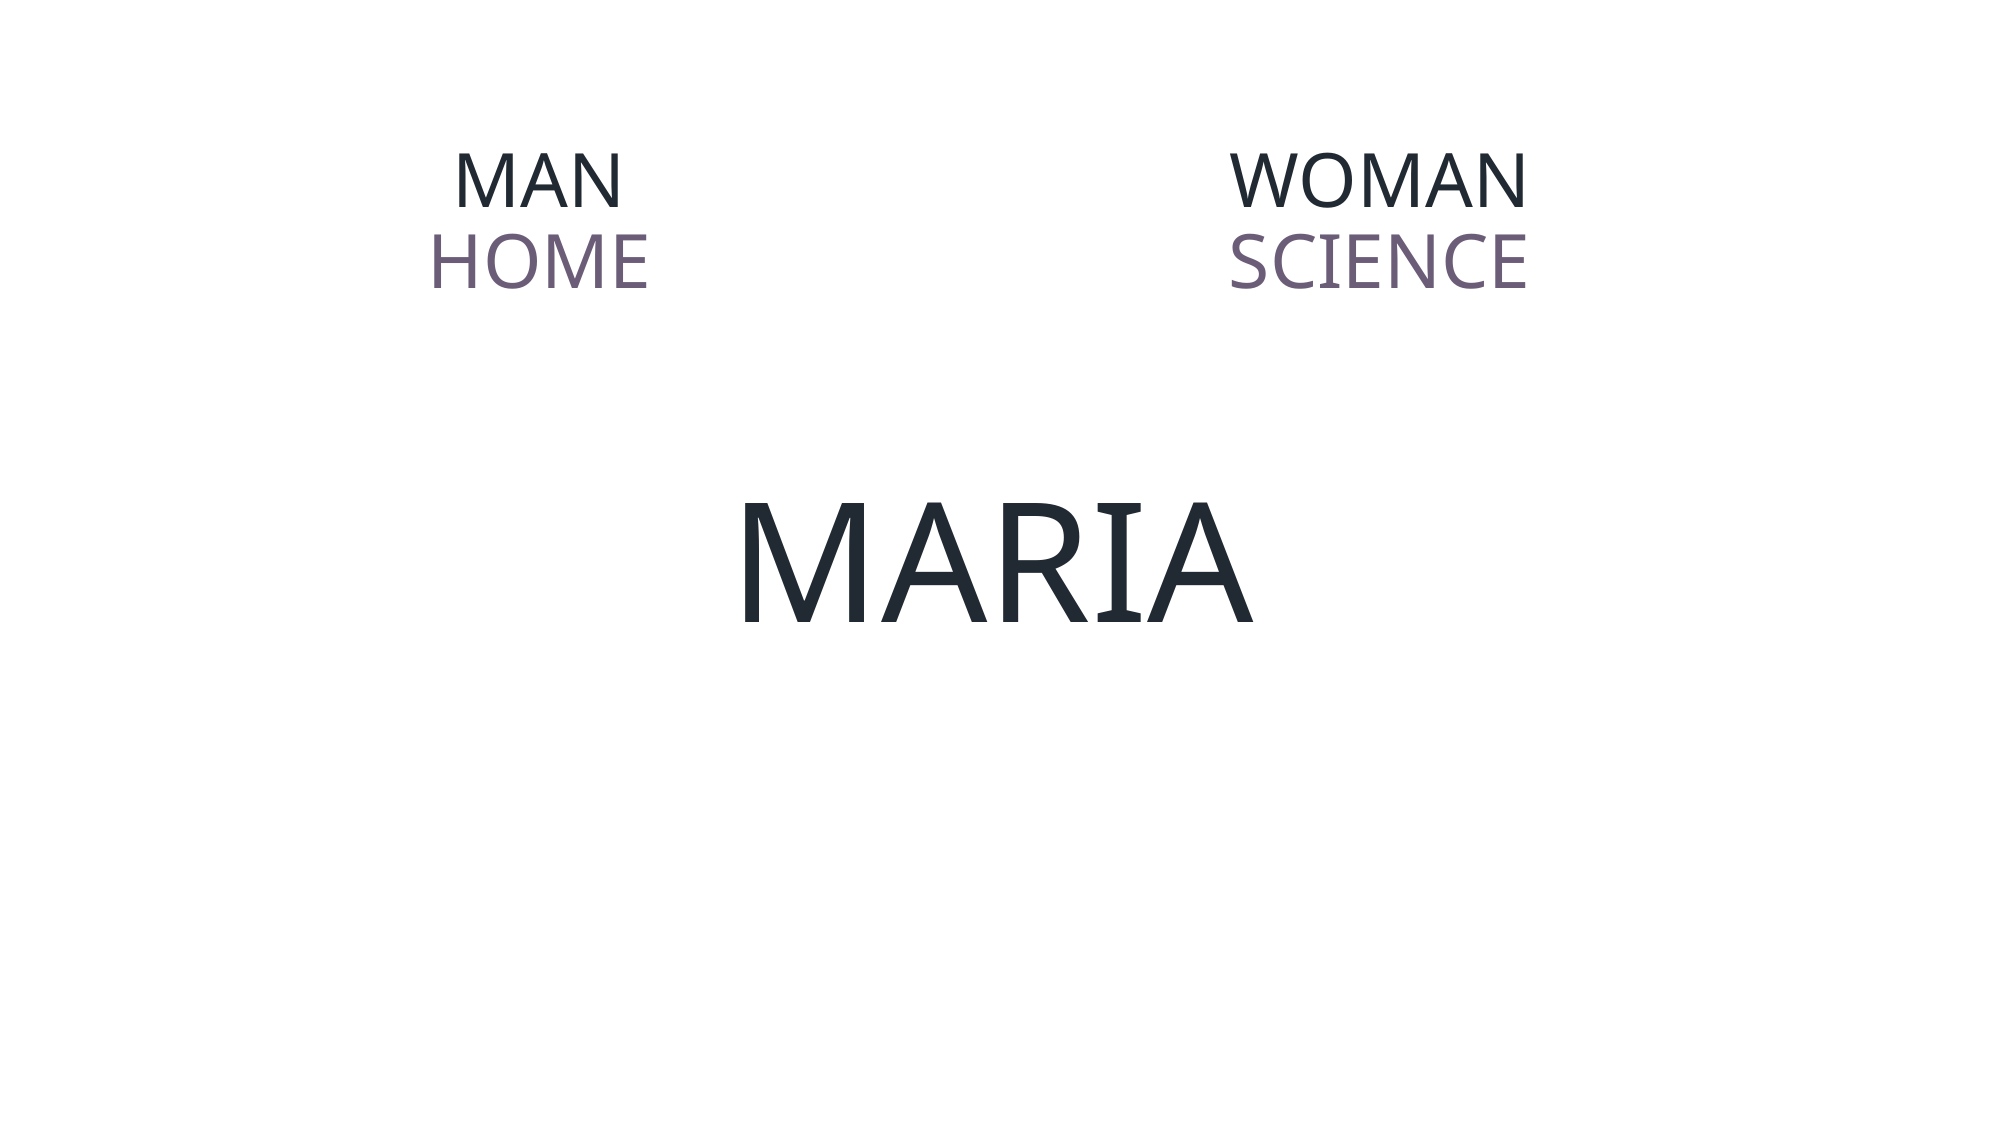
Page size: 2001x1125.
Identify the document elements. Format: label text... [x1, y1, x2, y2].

text_box MARIA [455, 491, 1529, 666]
text_box MAN HOME [340, 108, 739, 312]
text_box WOMAN SCIENCE [1181, 108, 1579, 312]
